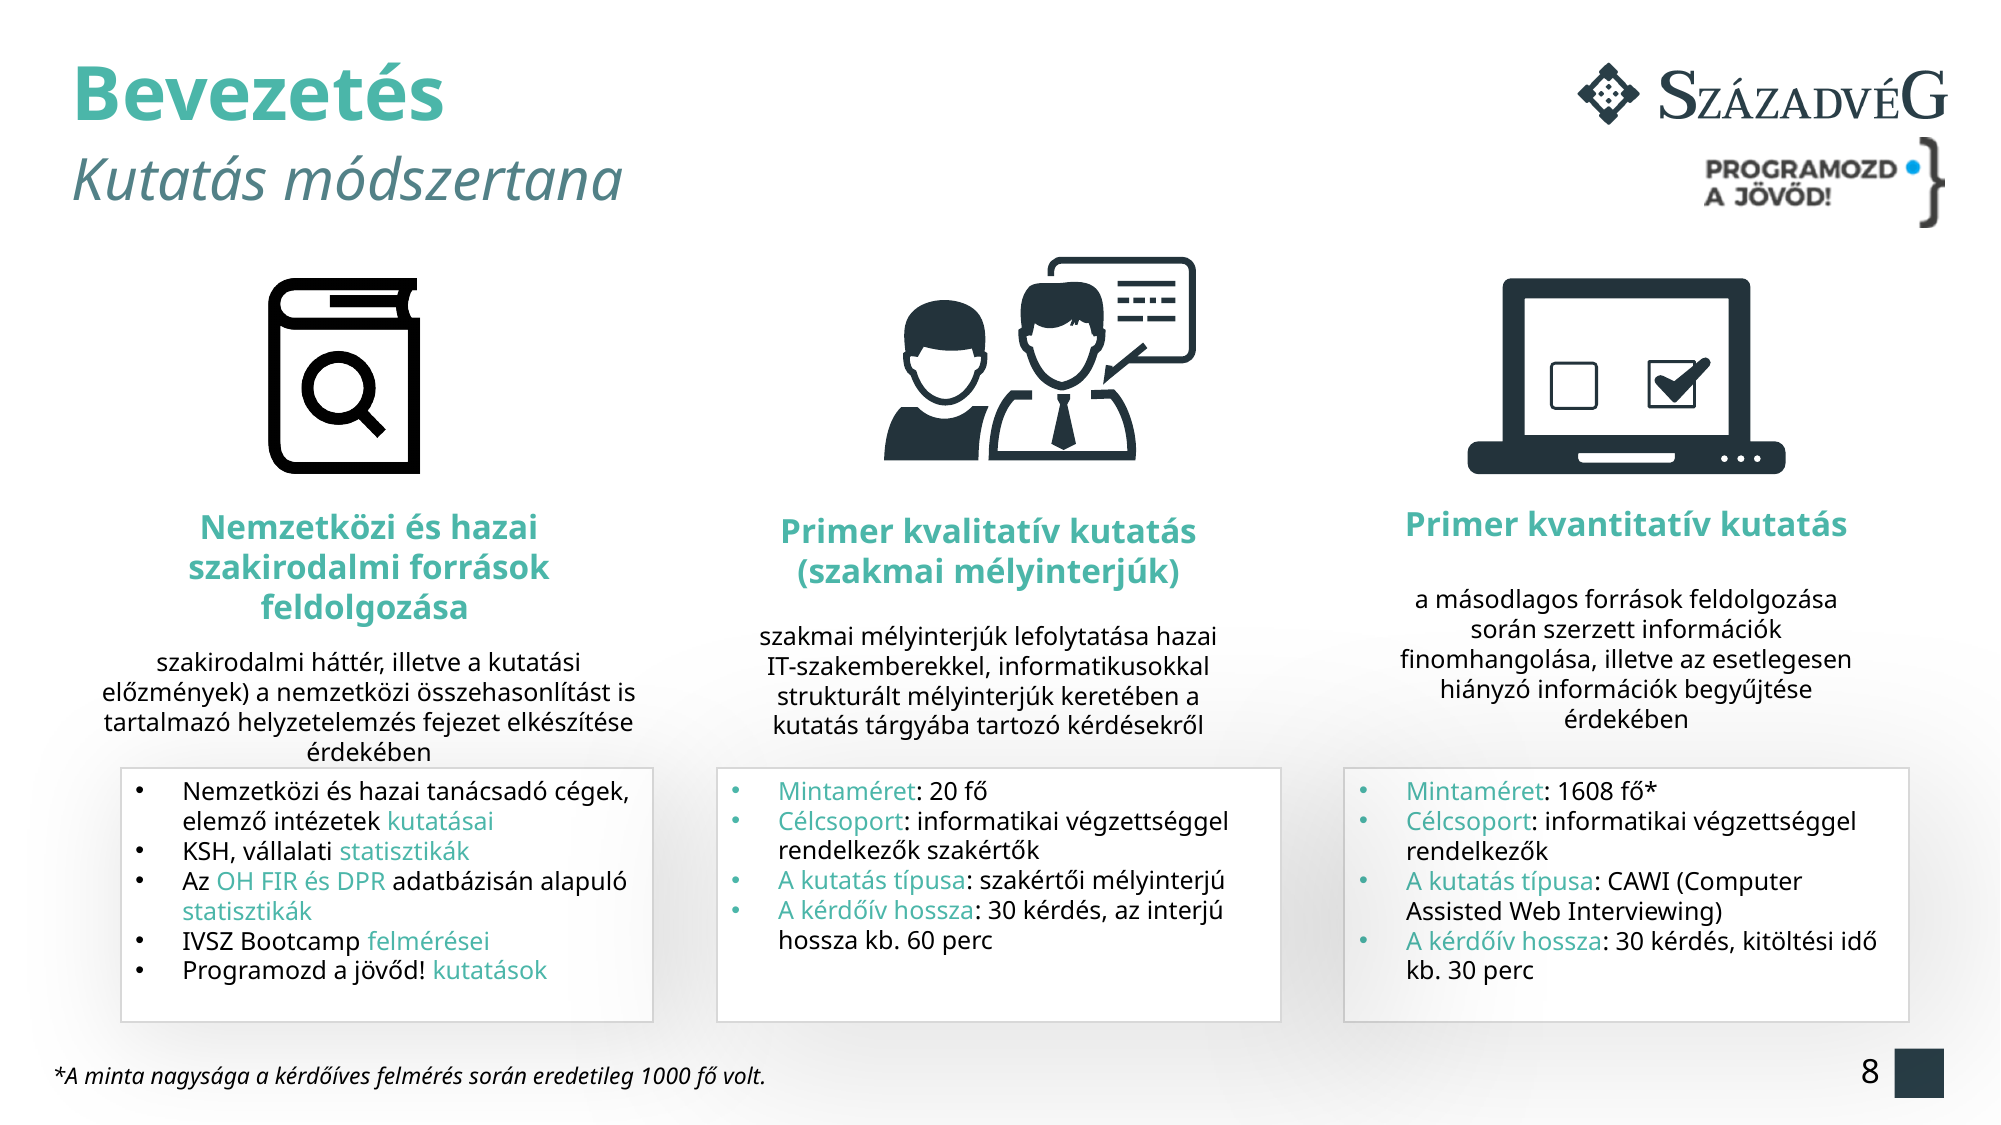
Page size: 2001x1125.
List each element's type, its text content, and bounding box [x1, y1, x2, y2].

picture [1704, 137, 1945, 228]
picture [1577, 62, 1948, 125]
text_box *A minta nagysága a kérdőíves felmérés során eredetileg 1000 fő volt. [37, 1054, 698, 1097]
text_box Nemzetközi és hazai tanácsadó cégek, elemző intézetek kutatásai KSH, vállalati statisztikák Az OH FIR és DPR adatbázisán alapuló statisztikák IVSZ Bootcamp felmérései Programozd a jövőd! kutatások [120, 767, 654, 1023]
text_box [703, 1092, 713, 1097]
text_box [1344, 278, 1909, 1026]
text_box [716, 257, 1281, 1026]
list Kutatás módszertana [56, 140, 1514, 215]
title Bevezetés [56, 48, 1514, 140]
list Nemzetközi és hazai szakirodalmi források feldolgozása szakirodalmi háttér, illetve a kutatási előzmények) a nemzetközi összehasonlítást is tartalmazó helyzetelemzés fejezet elkészítése érdekében [85, 498, 654, 747]
picture [246, 278, 442, 474]
